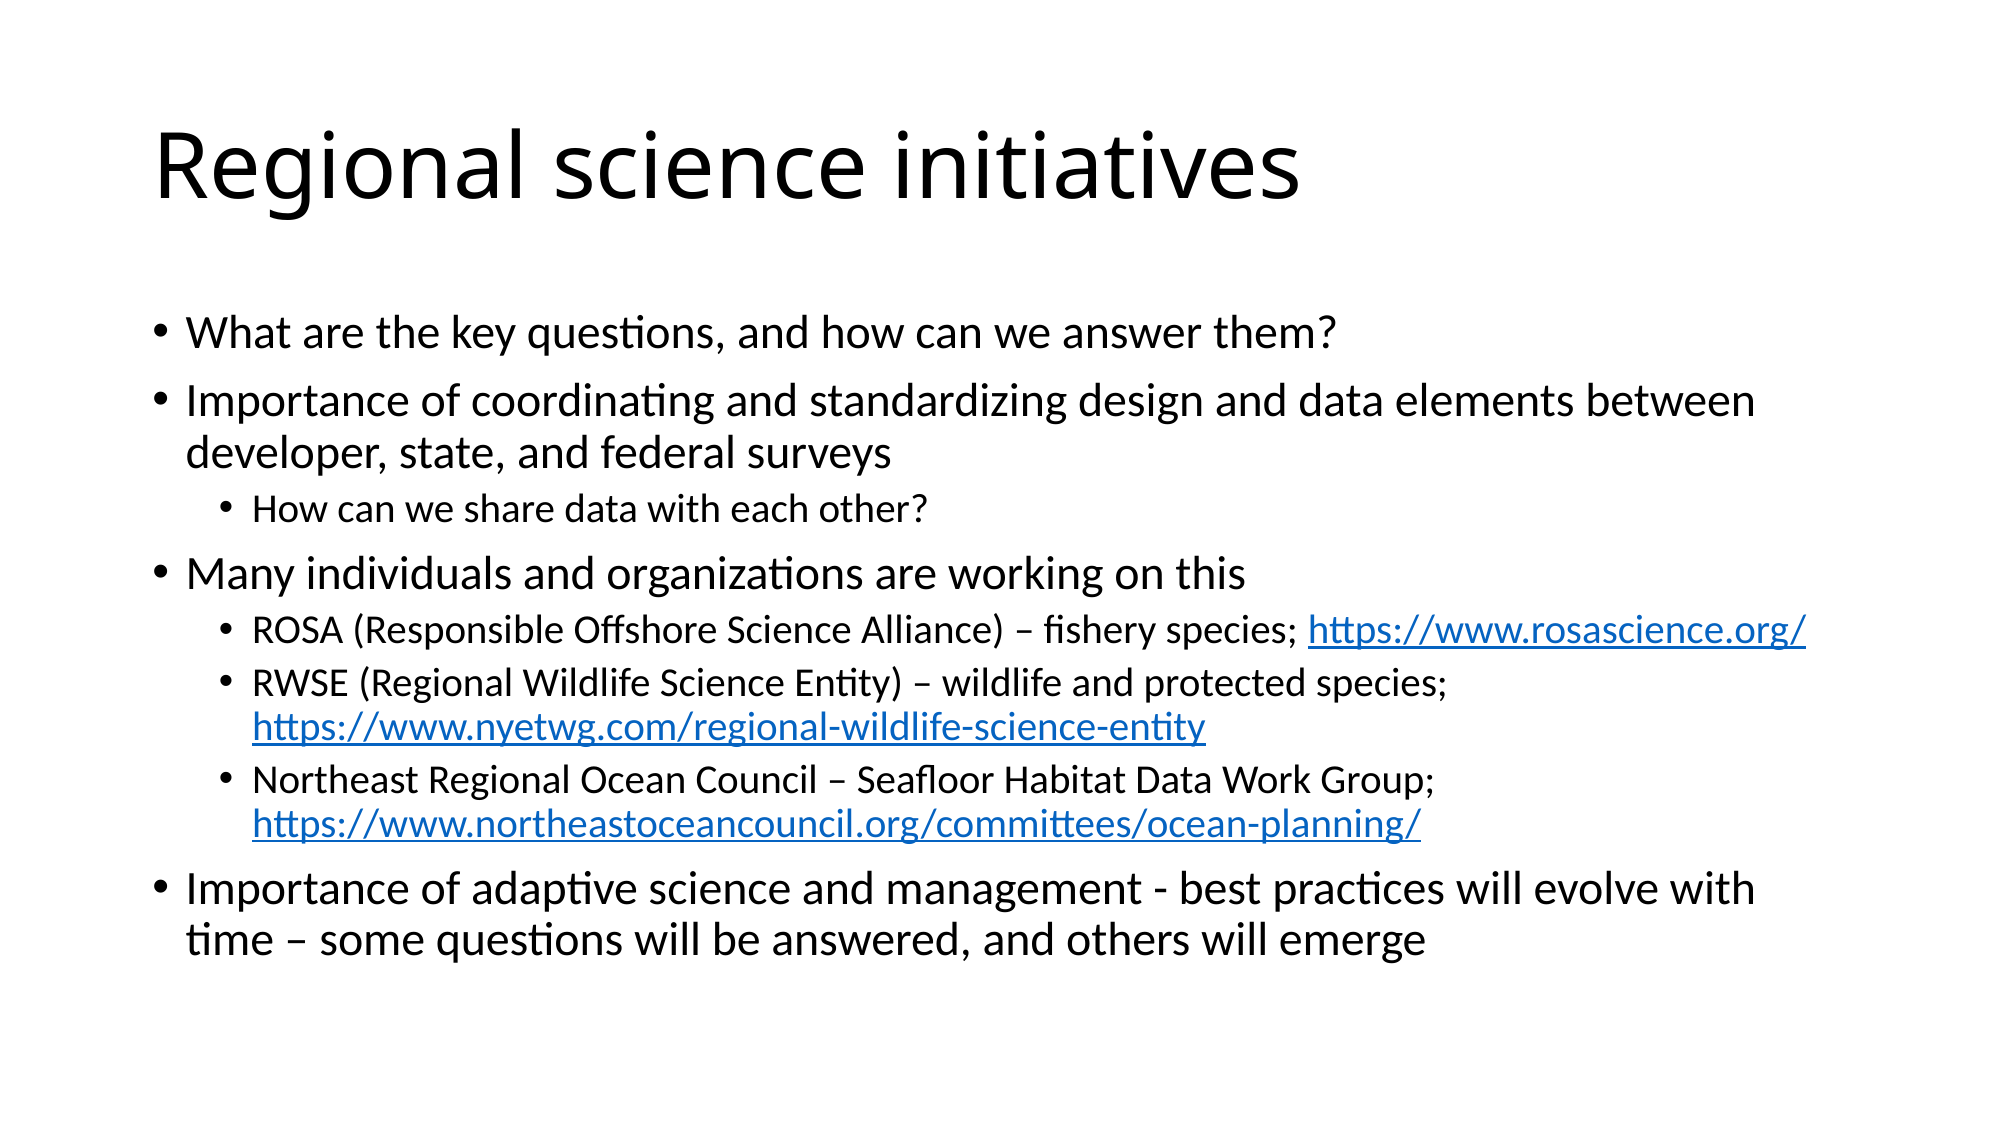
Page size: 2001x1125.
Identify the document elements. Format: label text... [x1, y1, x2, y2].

title Regional science initiatives [137, 59, 1863, 278]
list What are the key questions, and how can we answer them? Importance of coordinating and standardizing design and data elements between developer, state, and federal surveys How can we share data with each other? Many individuals and organizations are working on this ROSA (Responsible Offshore Science Alliance) – fishery species; https://www.rosascience.org/ RWSE (Regional Wildlife Science Entity) – wildlife and protected species; https://www.nyetwg.com/regional-wildlife-science-entity Northeast Regional Ocean Council – Seafloor Habitat Data Work Group; https://www.northeastoceancouncil.org/committees/ocean-planning/ Importance of adaptive science and management - best practices will evolve with time – some questions will be answered, and others will emerge [137, 299, 1863, 1014]
